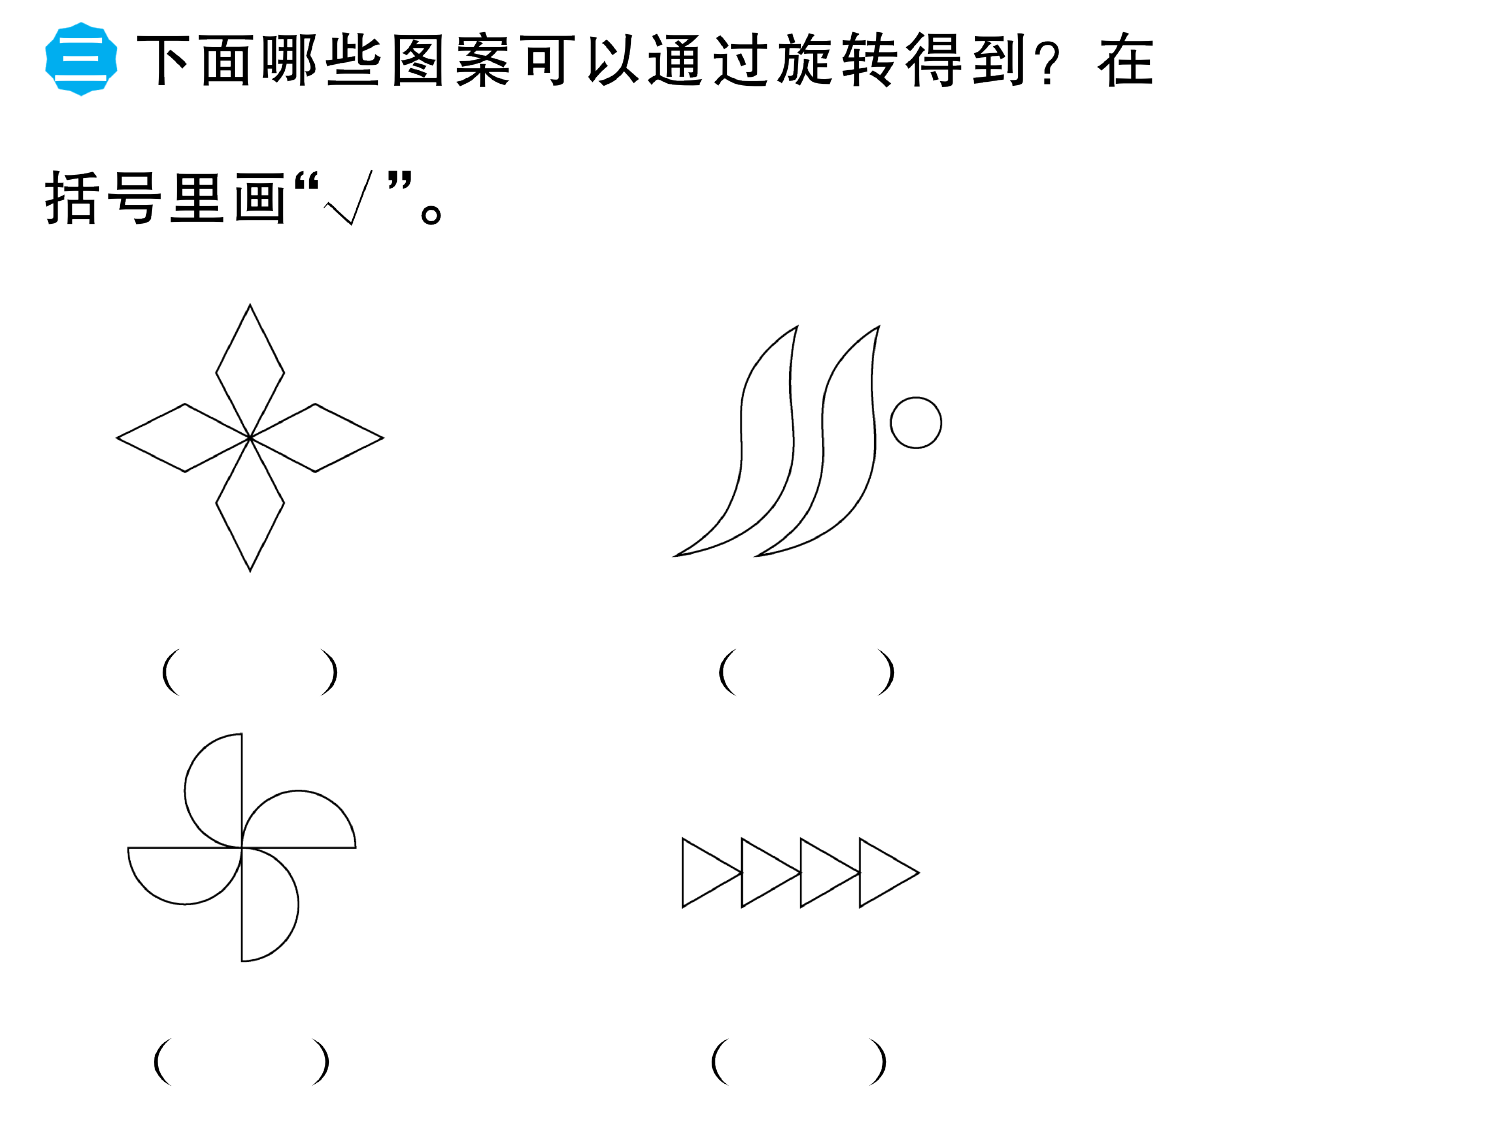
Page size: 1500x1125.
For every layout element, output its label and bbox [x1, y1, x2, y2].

picture [41, 0, 1263, 1125]
